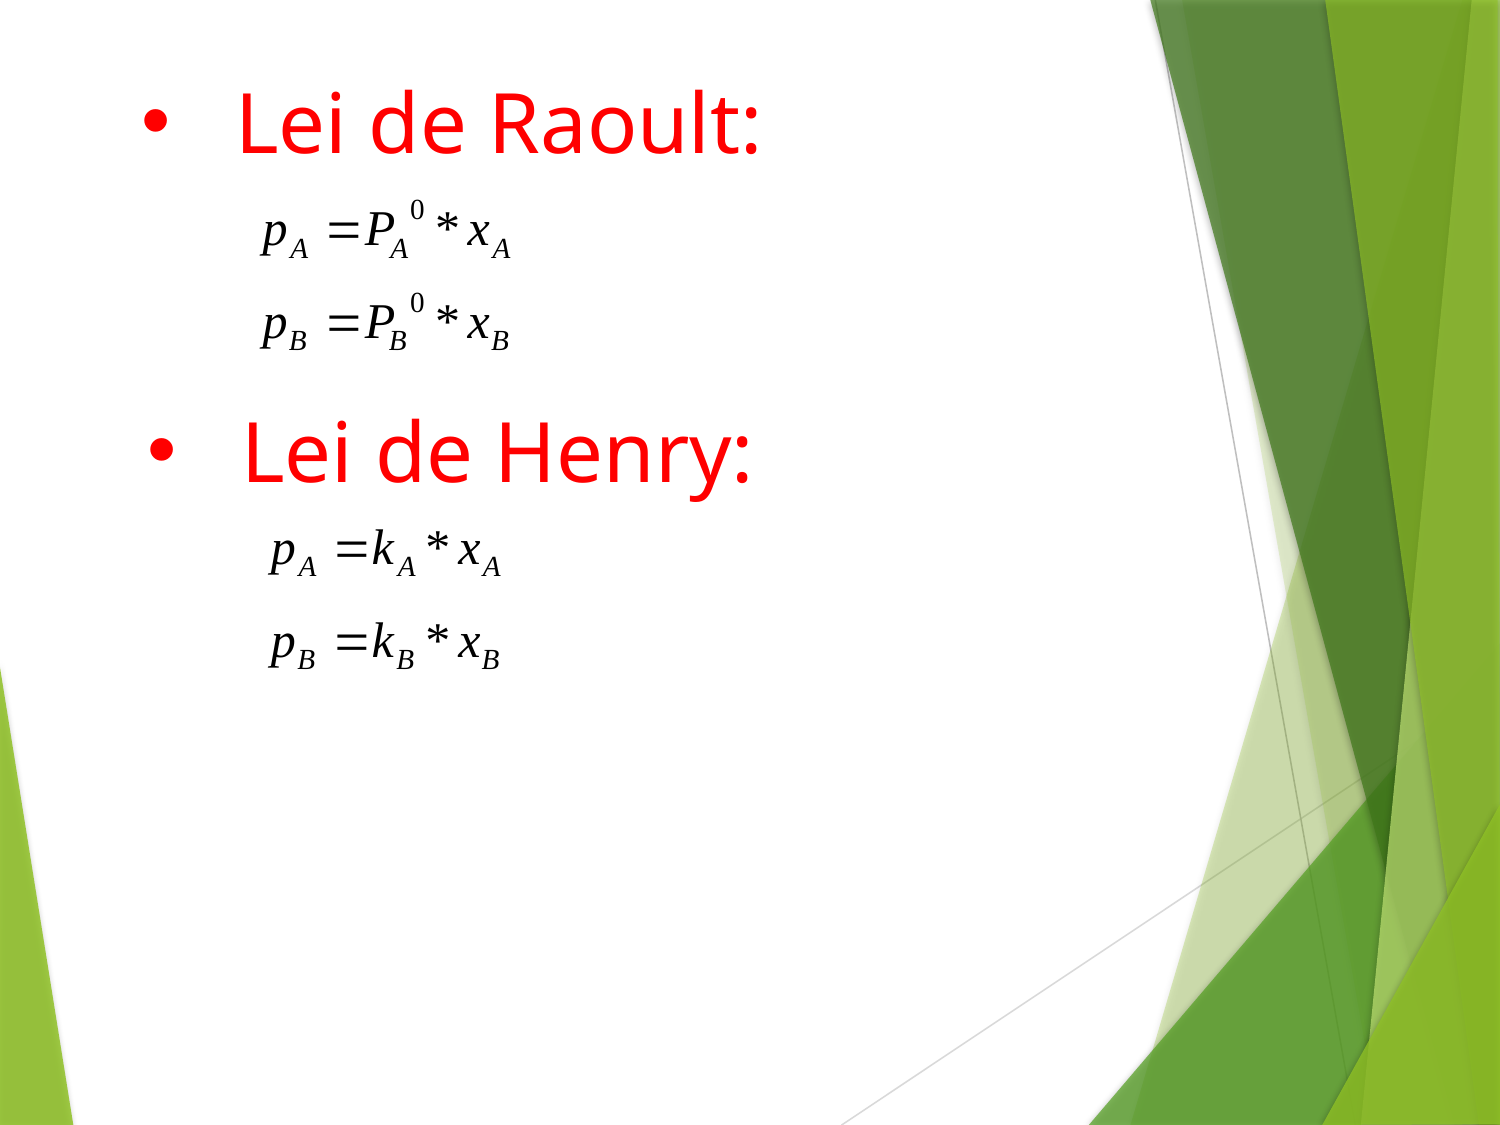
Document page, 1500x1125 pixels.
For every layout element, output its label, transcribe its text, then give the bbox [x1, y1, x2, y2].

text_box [248, 279, 520, 360]
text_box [256, 606, 512, 679]
text_box Lei de Raoult: [126, 62, 829, 278]
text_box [256, 514, 512, 586]
text_box Lei de Henry: [132, 391, 784, 607]
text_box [248, 186, 520, 268]
